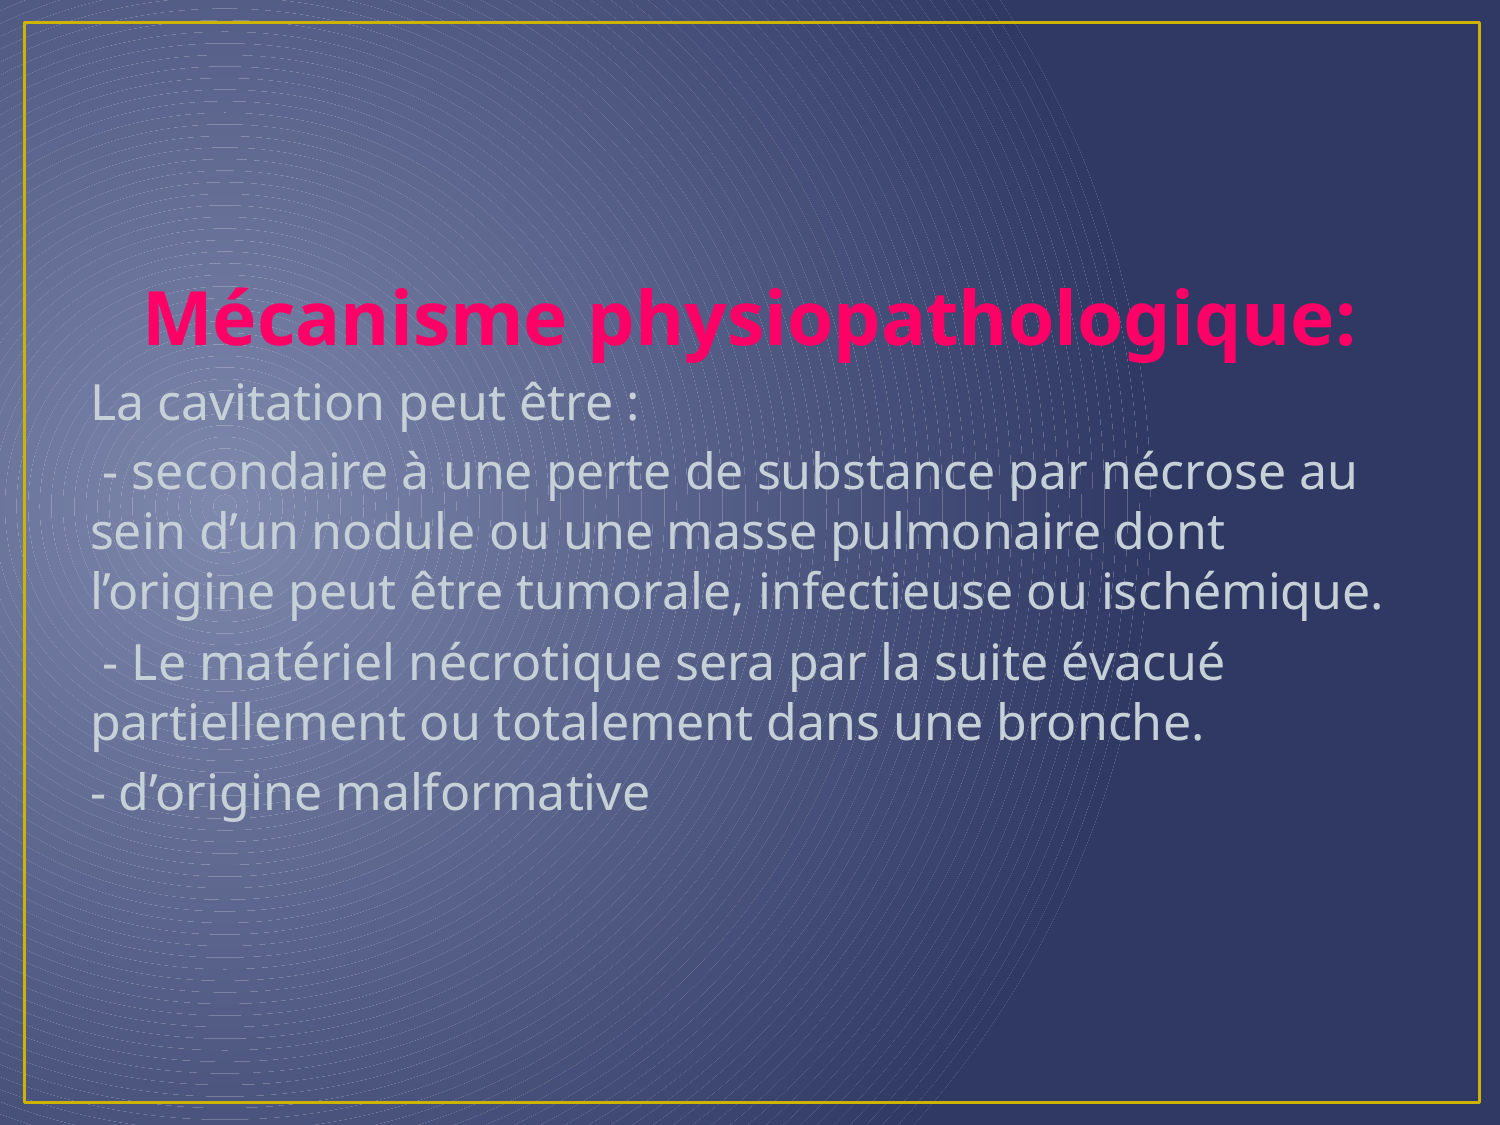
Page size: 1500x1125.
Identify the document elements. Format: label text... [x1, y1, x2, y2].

list Mécanisme physiopathologique: La cavitation peut être : - secondaire à une perte de substance par nécrose au sein d’un nodule ou une masse pulmonaire dont l’origine peut être tumorale, infectieuse ou ischémique. - Le matériel nécrotique sera par la suite évacué partiellement ou totalement dans une bronche. - d’origine malformative [75, 262, 1425, 1005]
